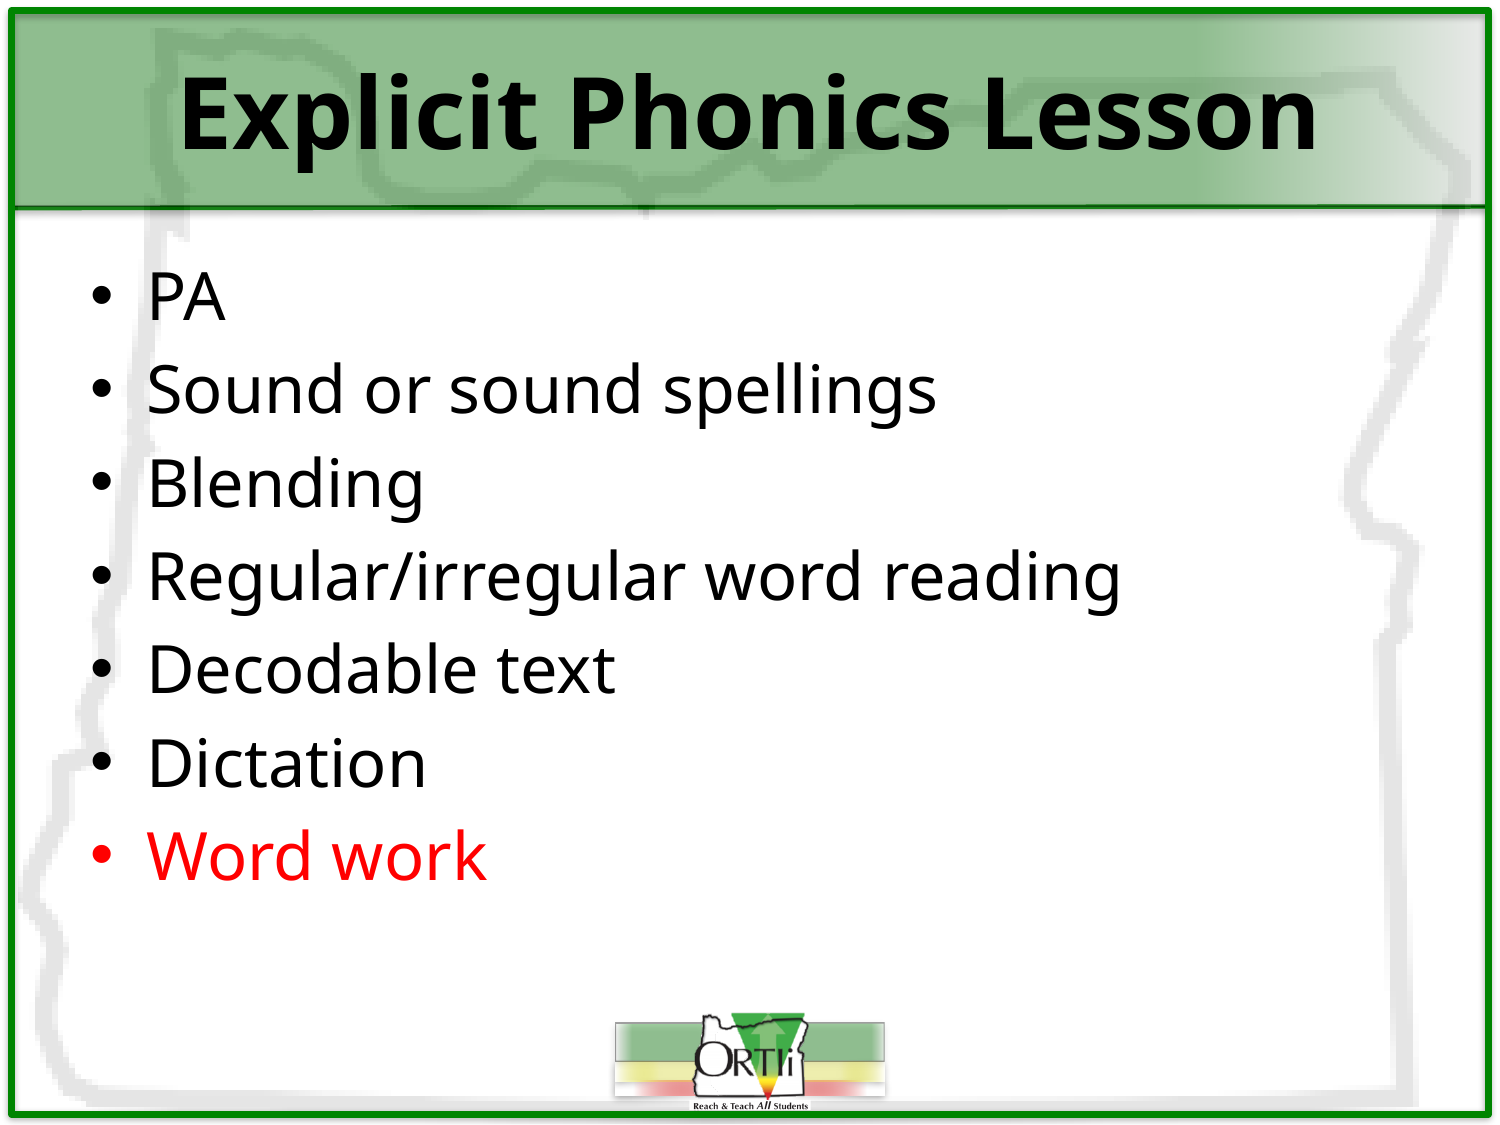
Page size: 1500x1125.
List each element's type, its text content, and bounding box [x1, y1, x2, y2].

title Explicit Phonics Lesson [75, 29, 1425, 191]
picture [689, 1010, 811, 1100]
list PA Sound or sound spellings Blending Regular/irregular word reading Decodable text Dictation Word work [75, 246, 1425, 994]
